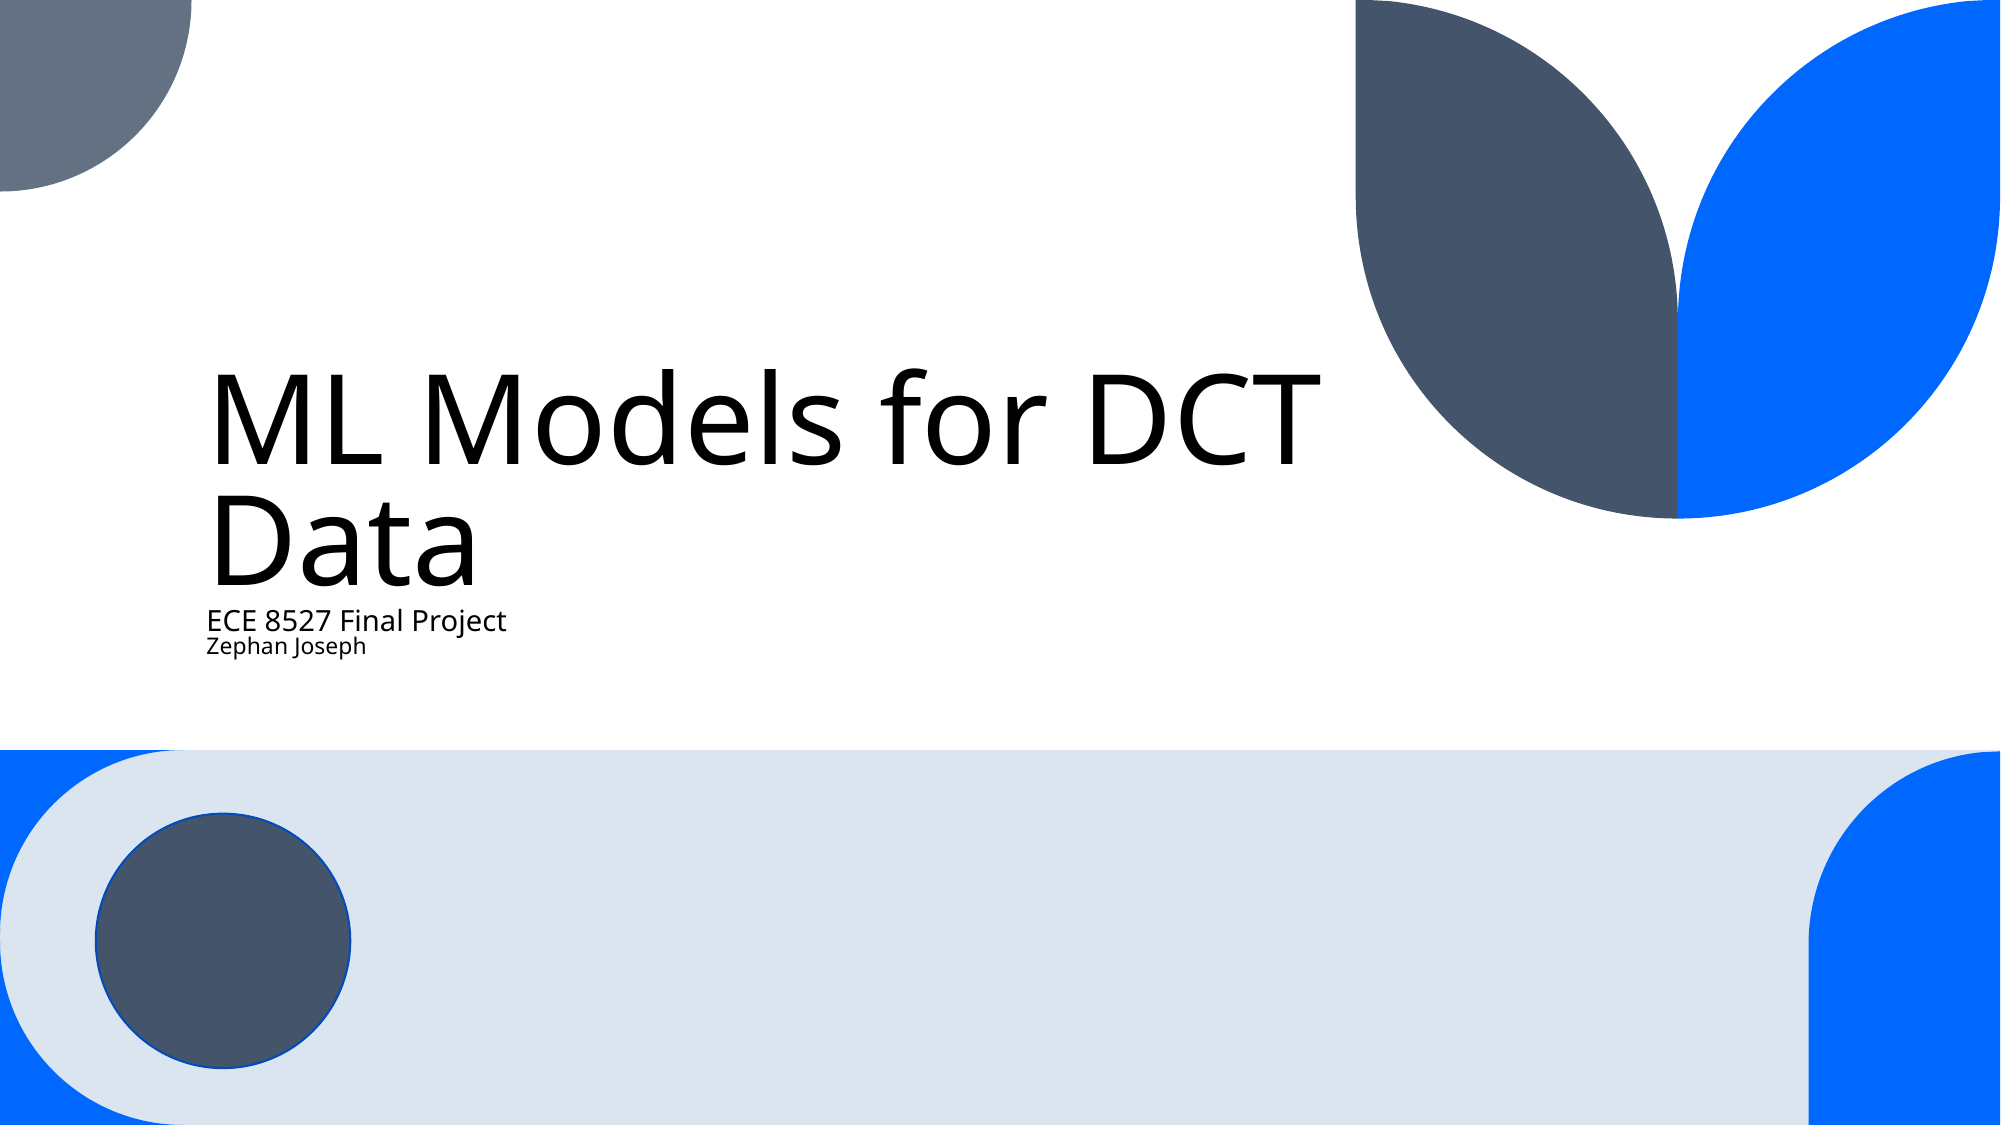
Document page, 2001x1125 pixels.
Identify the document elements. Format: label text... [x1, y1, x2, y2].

title ML Models for DCT Data ECE 8527 Final Project Zephan Joseph [191, 38, 1569, 667]
